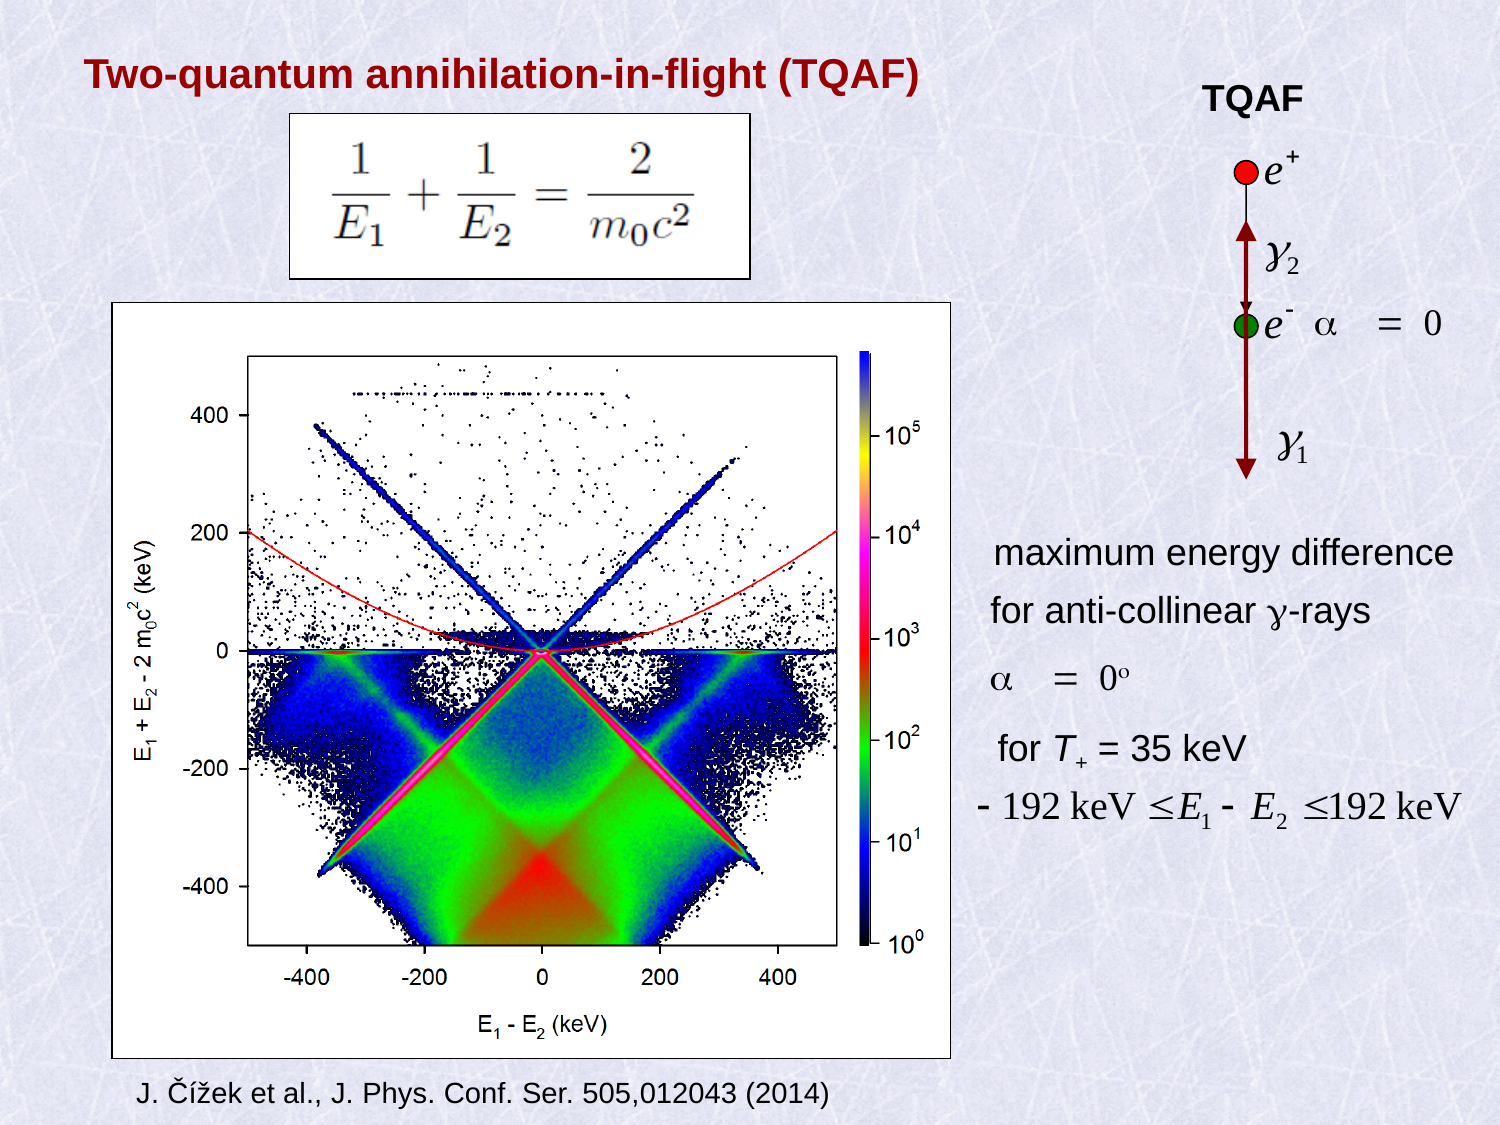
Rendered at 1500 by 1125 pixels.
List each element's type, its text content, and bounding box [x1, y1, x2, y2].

text_box maximum energy difference [978, 521, 1470, 581]
text_box [1246, 314, 1252, 338]
text_box [1235, 220, 1252, 326]
text_box [1246, 293, 1252, 314]
text_box TQAF [1187, 66, 1320, 127]
text_box a = 0 [1311, 290, 1458, 351]
text_box [289, 113, 750, 279]
text_box for T+ = 35 keV [982, 716, 1273, 777]
text_box [1234, 160, 1252, 185]
text_box [1234, 314, 1245, 338]
text_box a = 0o [974, 645, 1145, 705]
text_box Two-quantum annihilation-in-flight (TQAF) [68, 39, 935, 105]
picture [0, 0, 1500, 1125]
text_box [112, 302, 951, 1059]
text_box J. Čížek et al., J. Phys. Conf. Ser. 505,012043 (2014) [121, 1067, 854, 1117]
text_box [1257, 290, 1310, 350]
text_box [1235, 325, 1257, 480]
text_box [1269, 408, 1315, 471]
text_box for anti-collinear g-rays [975, 578, 1387, 639]
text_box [970, 779, 1471, 837]
text_box [1239, 301, 1245, 312]
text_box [1257, 136, 1310, 196]
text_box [1257, 219, 1310, 283]
